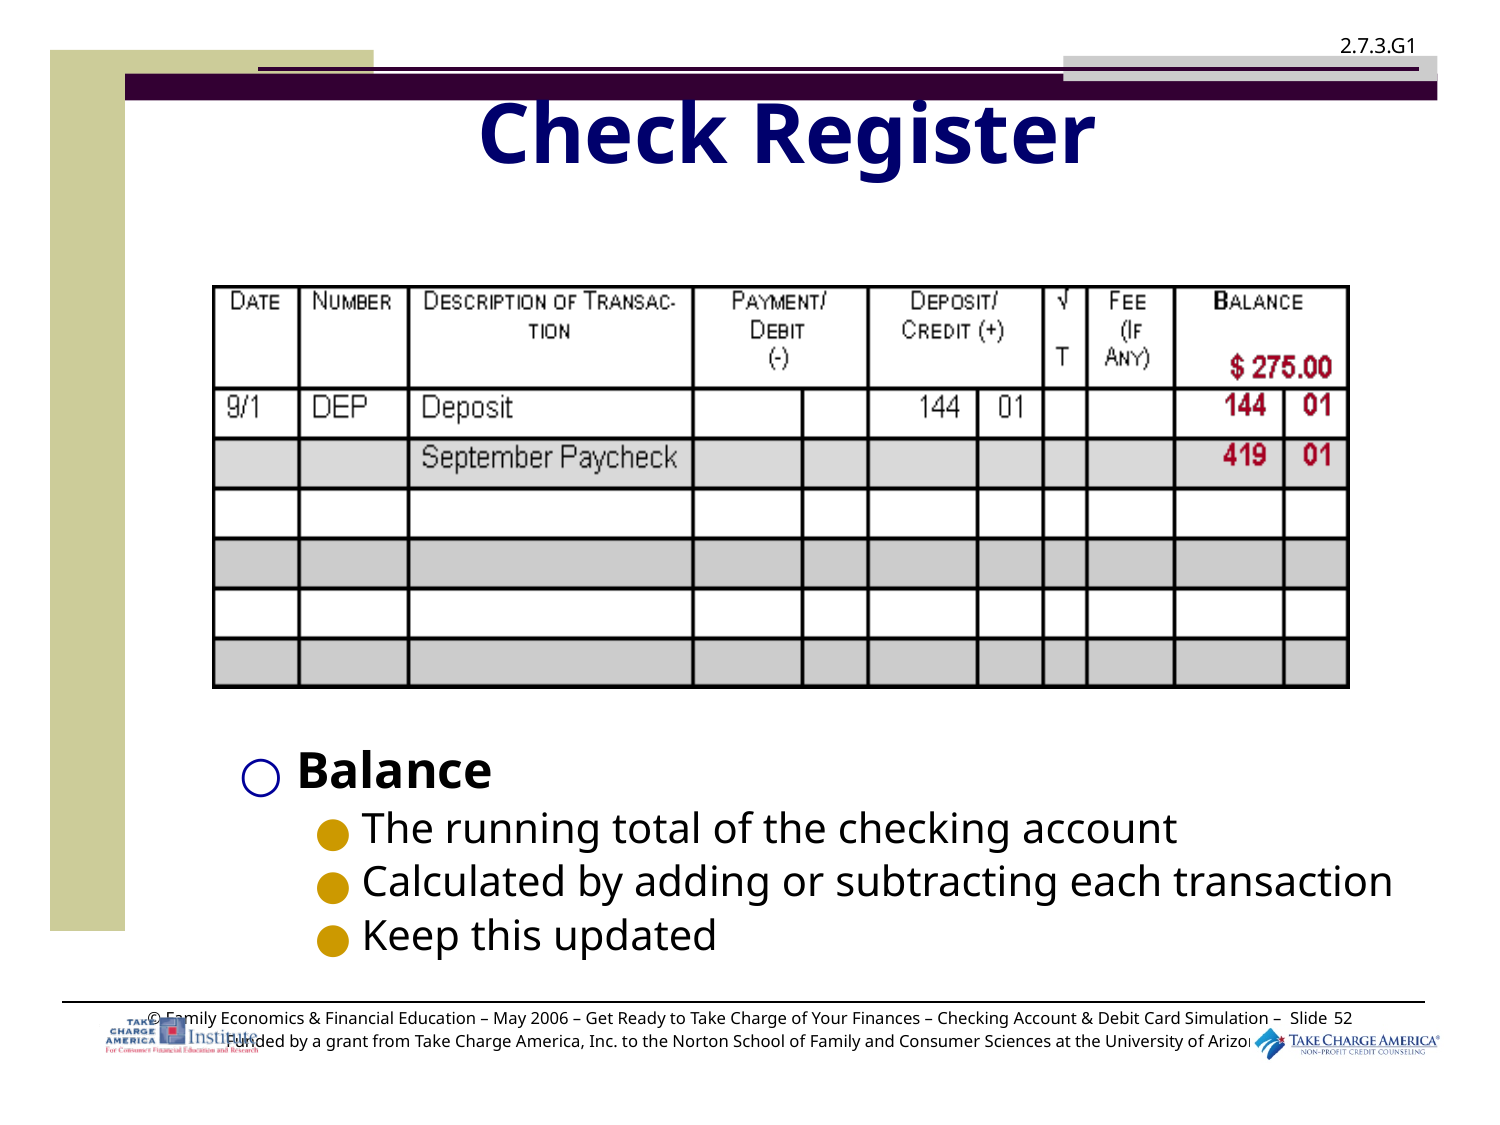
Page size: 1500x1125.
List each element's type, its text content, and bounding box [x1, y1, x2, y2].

picture [1250, 1024, 1444, 1063]
picture [99, 1012, 265, 1063]
picture [212, 285, 1351, 690]
title Check Register [187, 0, 1388, 188]
list Balance The running total of the checking account Calculated by adding or subtracting each transaction Keep this updated [224, 737, 1500, 975]
